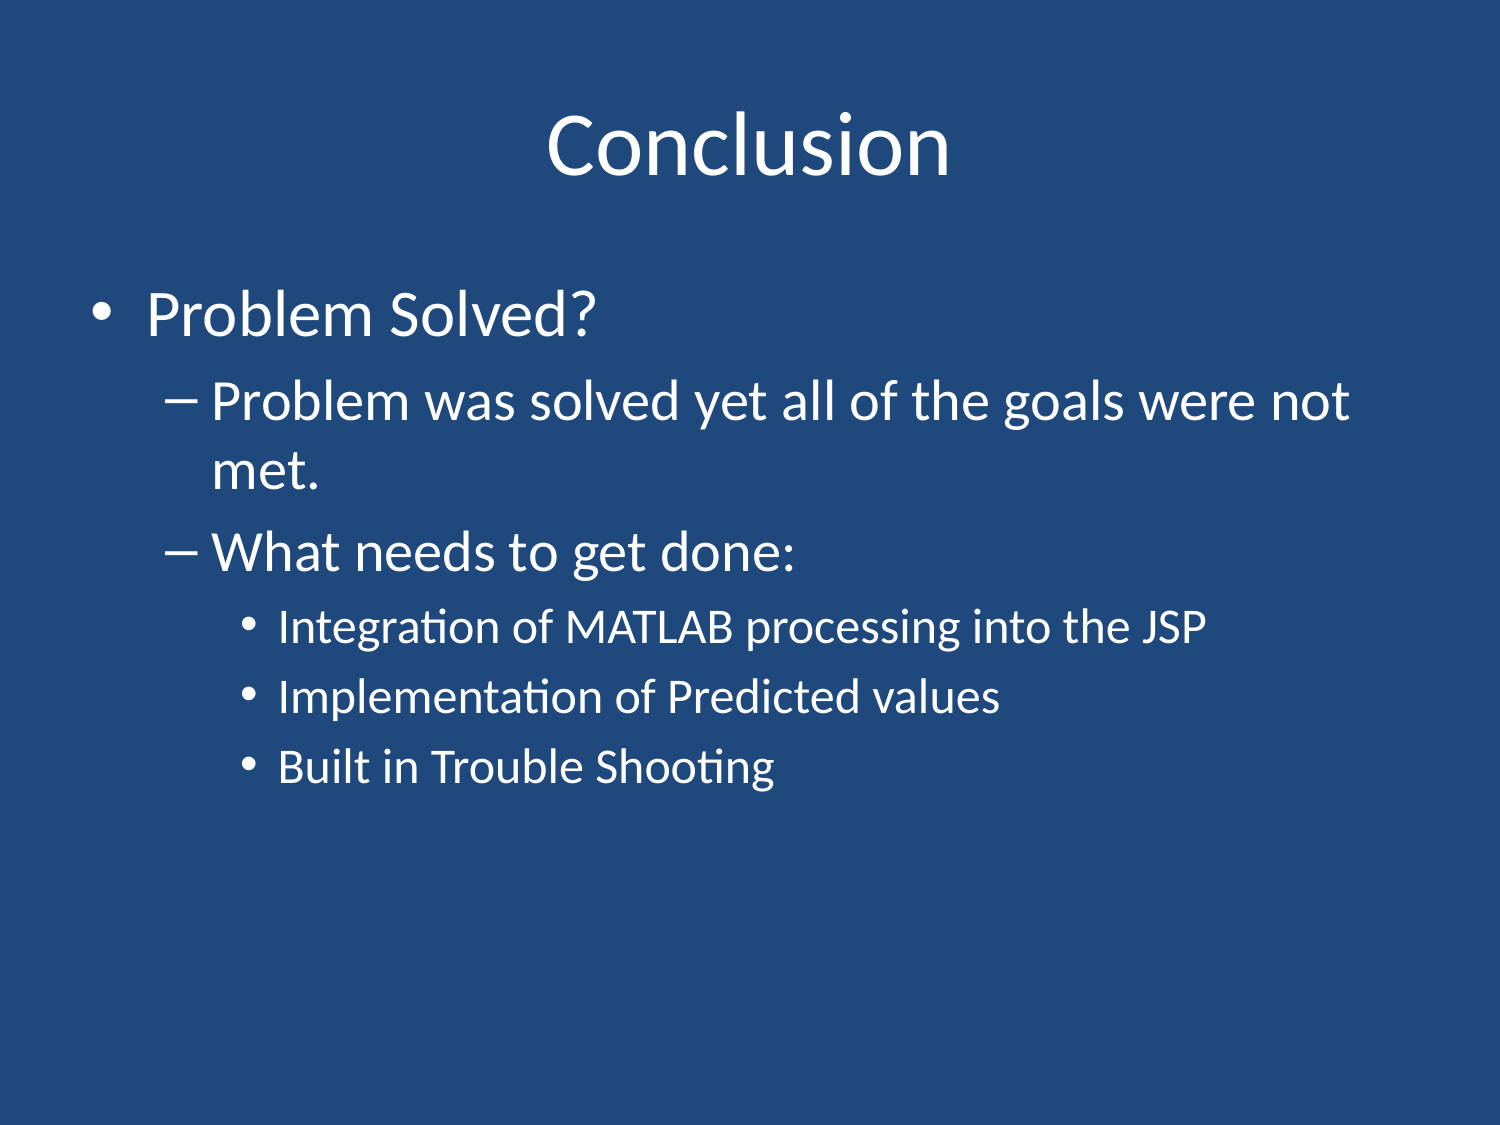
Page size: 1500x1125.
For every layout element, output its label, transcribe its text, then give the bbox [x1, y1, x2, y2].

list Problem Solved? Problem was solved yet all of the goals were not met. What needs to get done: Integration of MATLAB processing into the JSP Implementation of Predicted values Built in Trouble Shooting [75, 262, 1425, 1005]
title Conclusion [75, 45, 1425, 233]
